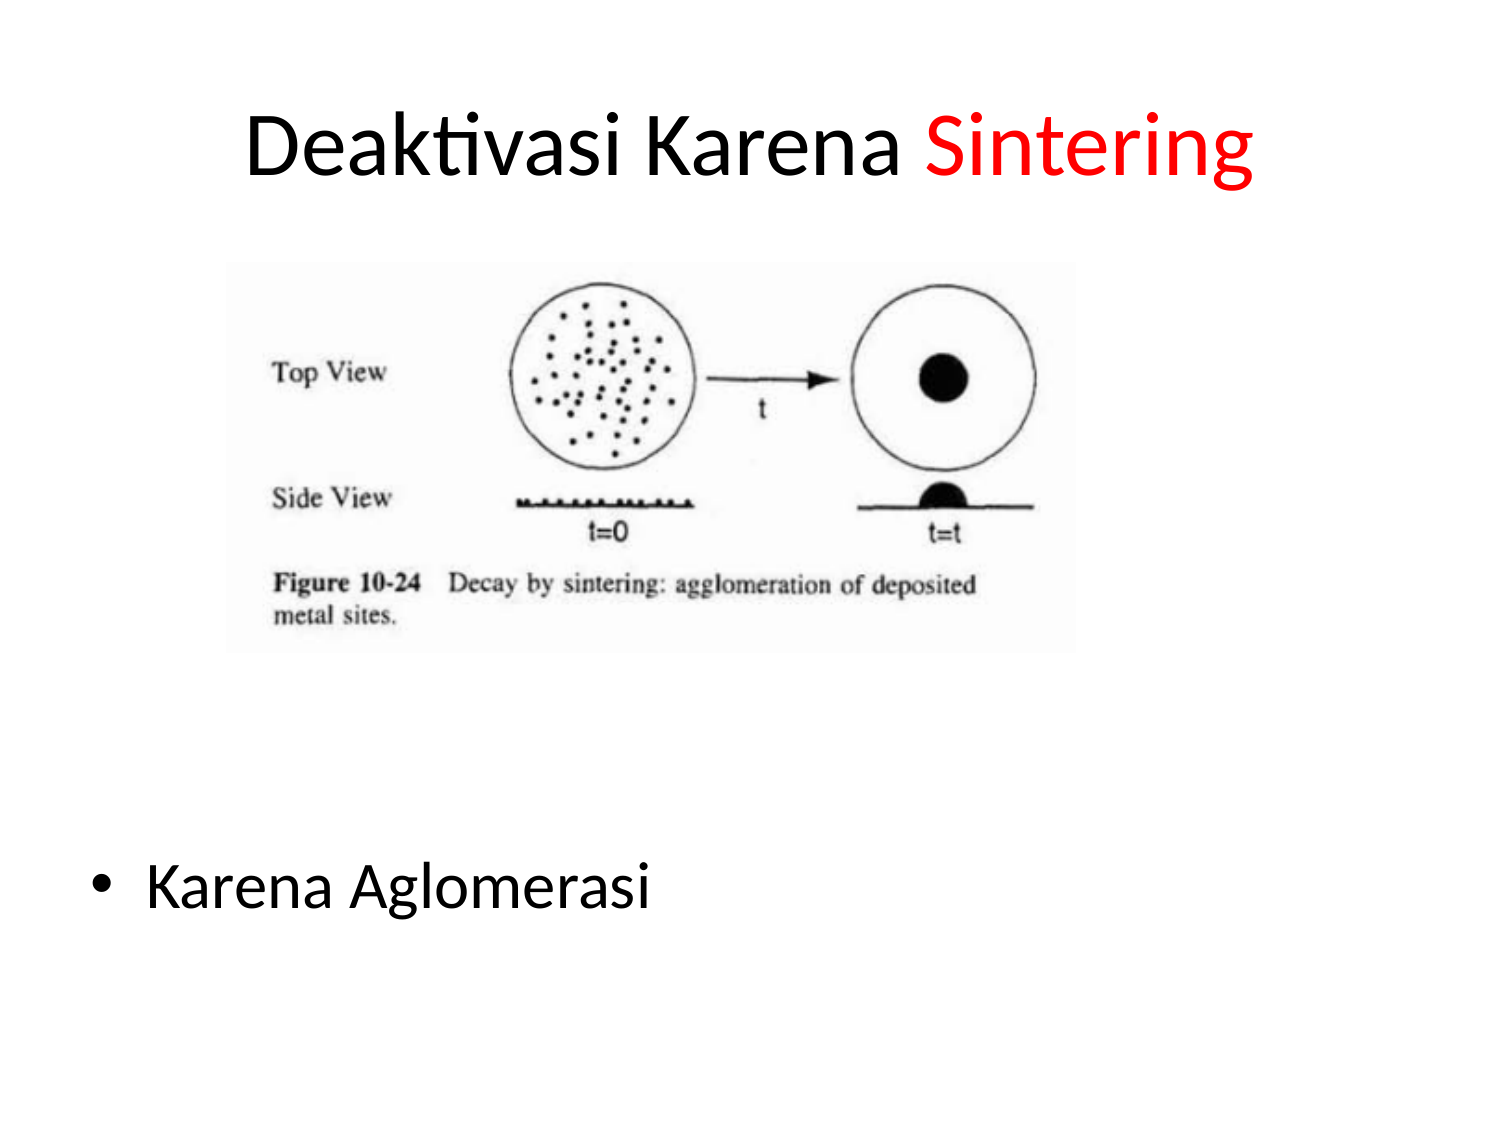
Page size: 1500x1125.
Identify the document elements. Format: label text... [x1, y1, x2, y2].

list Karena Aglomerasi [75, 834, 1425, 1083]
picture [226, 262, 1077, 653]
title Deaktivasi Karena Sintering [75, 45, 1425, 233]
